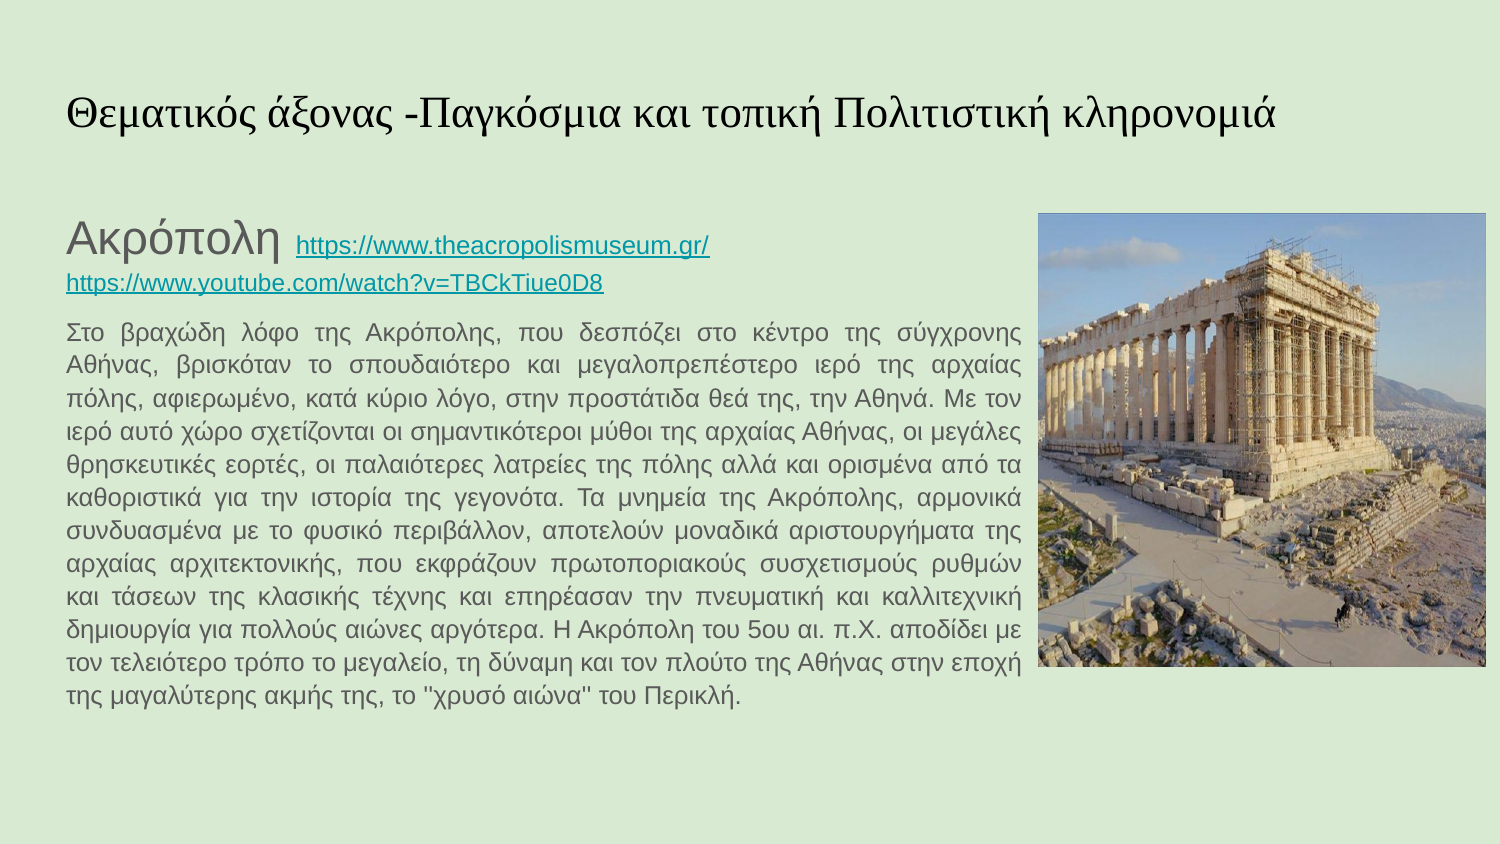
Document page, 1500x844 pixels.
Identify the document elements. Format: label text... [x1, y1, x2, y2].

list Ακρόπολη https://www.theacropolismuseum.gr/ https://www.youtube.com/watch?v=TBCkTiue0D8 Στο βραχώδη λόφο της Ακρόπολης, που δεσπόζει στο κέντρο της σύγχρονης Αθήνας, βρισκόταν το σπουδαιότερο και μεγαλοπρεπέστερο ιερό της αρχαίας πόλης, αφιερωμένο, κατά κύριο λόγο, στην προστάτιδα θεά της, την Αθηνά. Με τον ιερό αυτό χώρο σχετίζονται οι σημαντικότεροι μύθοι της αρχαίας Αθήνας, οι μεγάλες θρησκευτικές εορτές, οι παλαιότερες λατρείες της πόλης αλλά και ορισμένα από τα καθοριστικά για την ιστορία της γεγονότα. Τα μνημεία της Ακρόπολης, αρμονικά συνδυασμένα με το φυσικό περιβάλλον, αποτελούν μοναδικά αριστουργήματα της αρχαίας αρχιτεκτονικής, που εκφράζουν πρωτοποριακούς συσχετισμούς ρυθμών και τάσεων της κλασικής τέχνης και επηρέασαν την πνευματική και καλλιτεχνική δημιουργία για πολλούς αιώνες αργότερα. Η Ακρόπολη του 5ου αι. π.Χ. αποδίδει με τον τελειότερο τρόπο το μεγαλείο, τη δύναμη και τον πλούτο της Αθήνας στην εποχή της μαγαλύτερης ακμής της, το ''χρυσό αιώνα'' του Περικλή. [51, 189, 1039, 750]
picture [1038, 213, 1486, 668]
title Θεματικός άξονας -Παγκόσμια και τοπική Πολιτιστική κληρονομιά [51, 72, 1449, 167]
